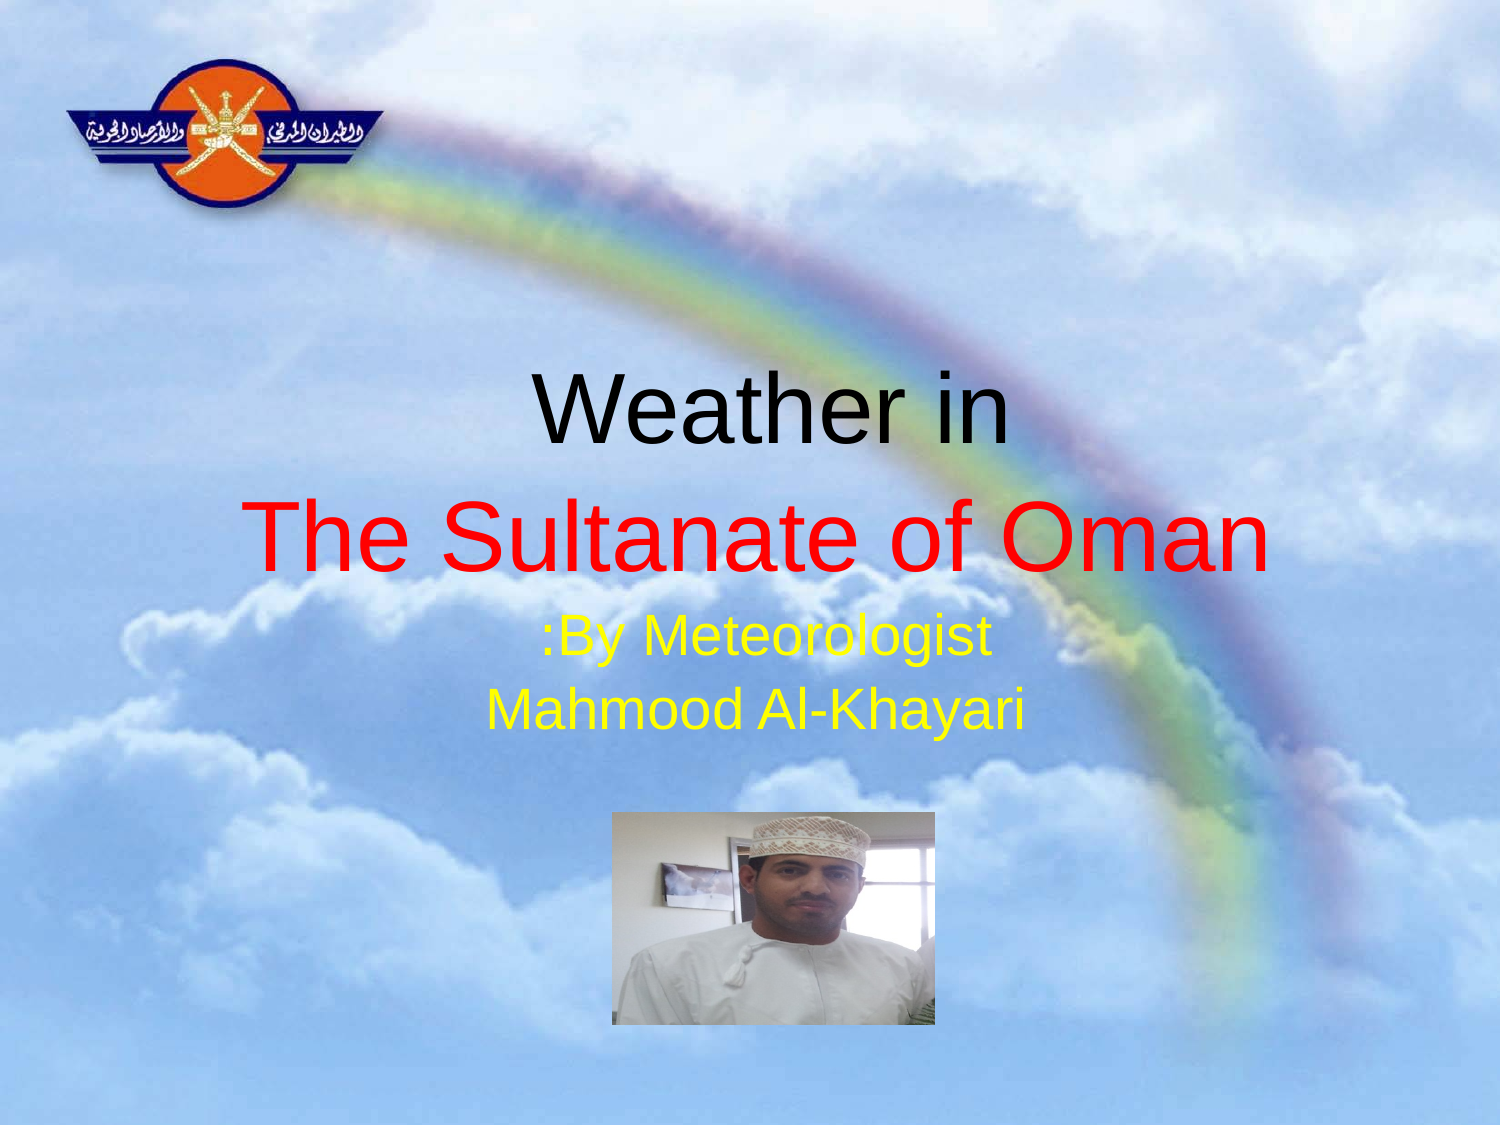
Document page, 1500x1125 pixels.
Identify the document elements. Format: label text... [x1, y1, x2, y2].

list Weather in The Sultanate of Oman By Meteorologist: Mahmood Al-Khayari [149, 349, 1363, 763]
picture [0, 0, 1500, 1125]
